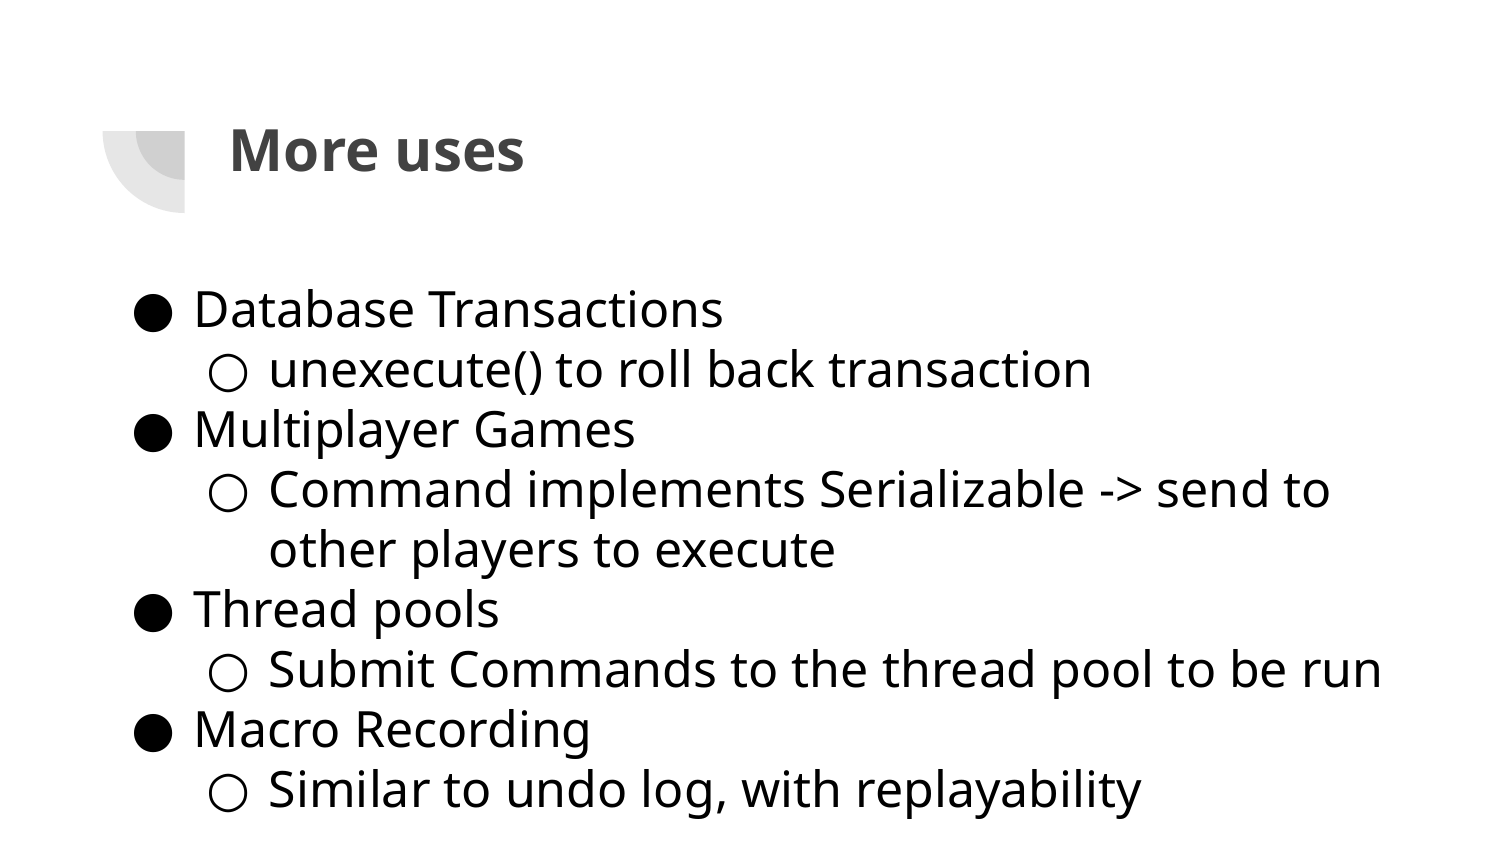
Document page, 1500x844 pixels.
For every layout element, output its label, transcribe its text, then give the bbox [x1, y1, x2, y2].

list Database Transactions unexecute() to roll back transaction Multiplayer Games Command implements Serializable -> send to other players to execute Thread pools Submit Commands to the thread pool to be run Macro Recording Similar to undo log, with replayability [103, 262, 1404, 680]
title More uses [213, 98, 1368, 262]
